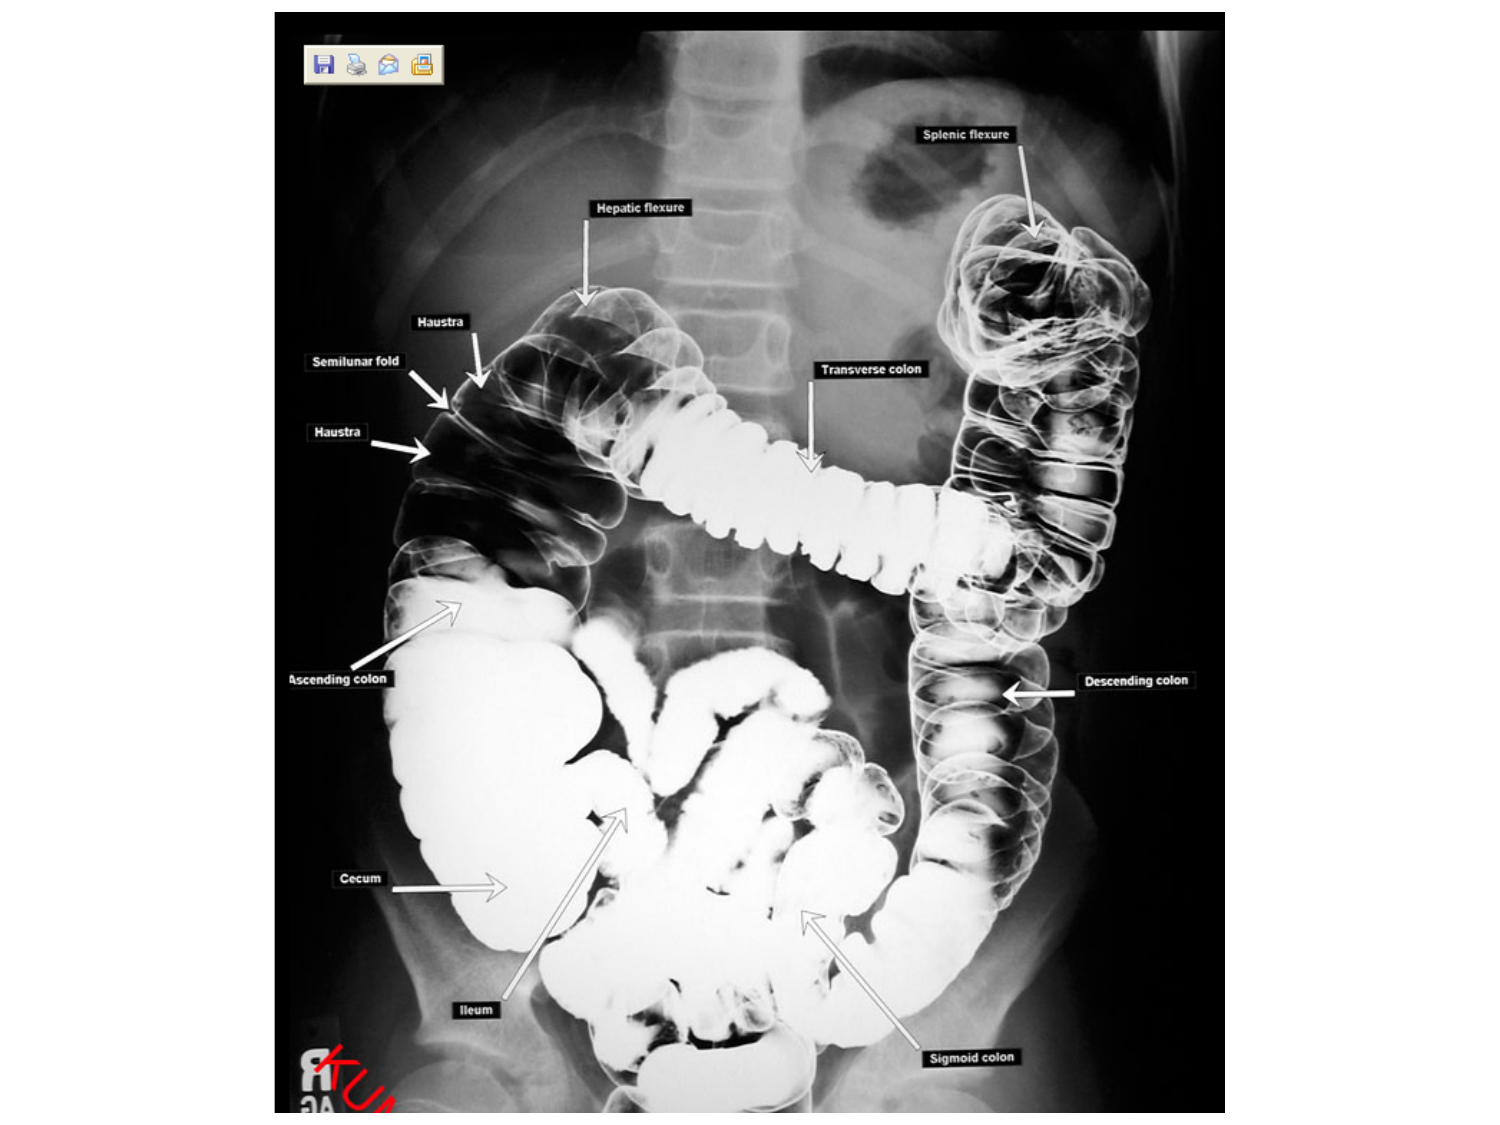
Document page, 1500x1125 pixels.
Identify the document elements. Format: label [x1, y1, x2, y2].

picture [274, 12, 1226, 1113]
